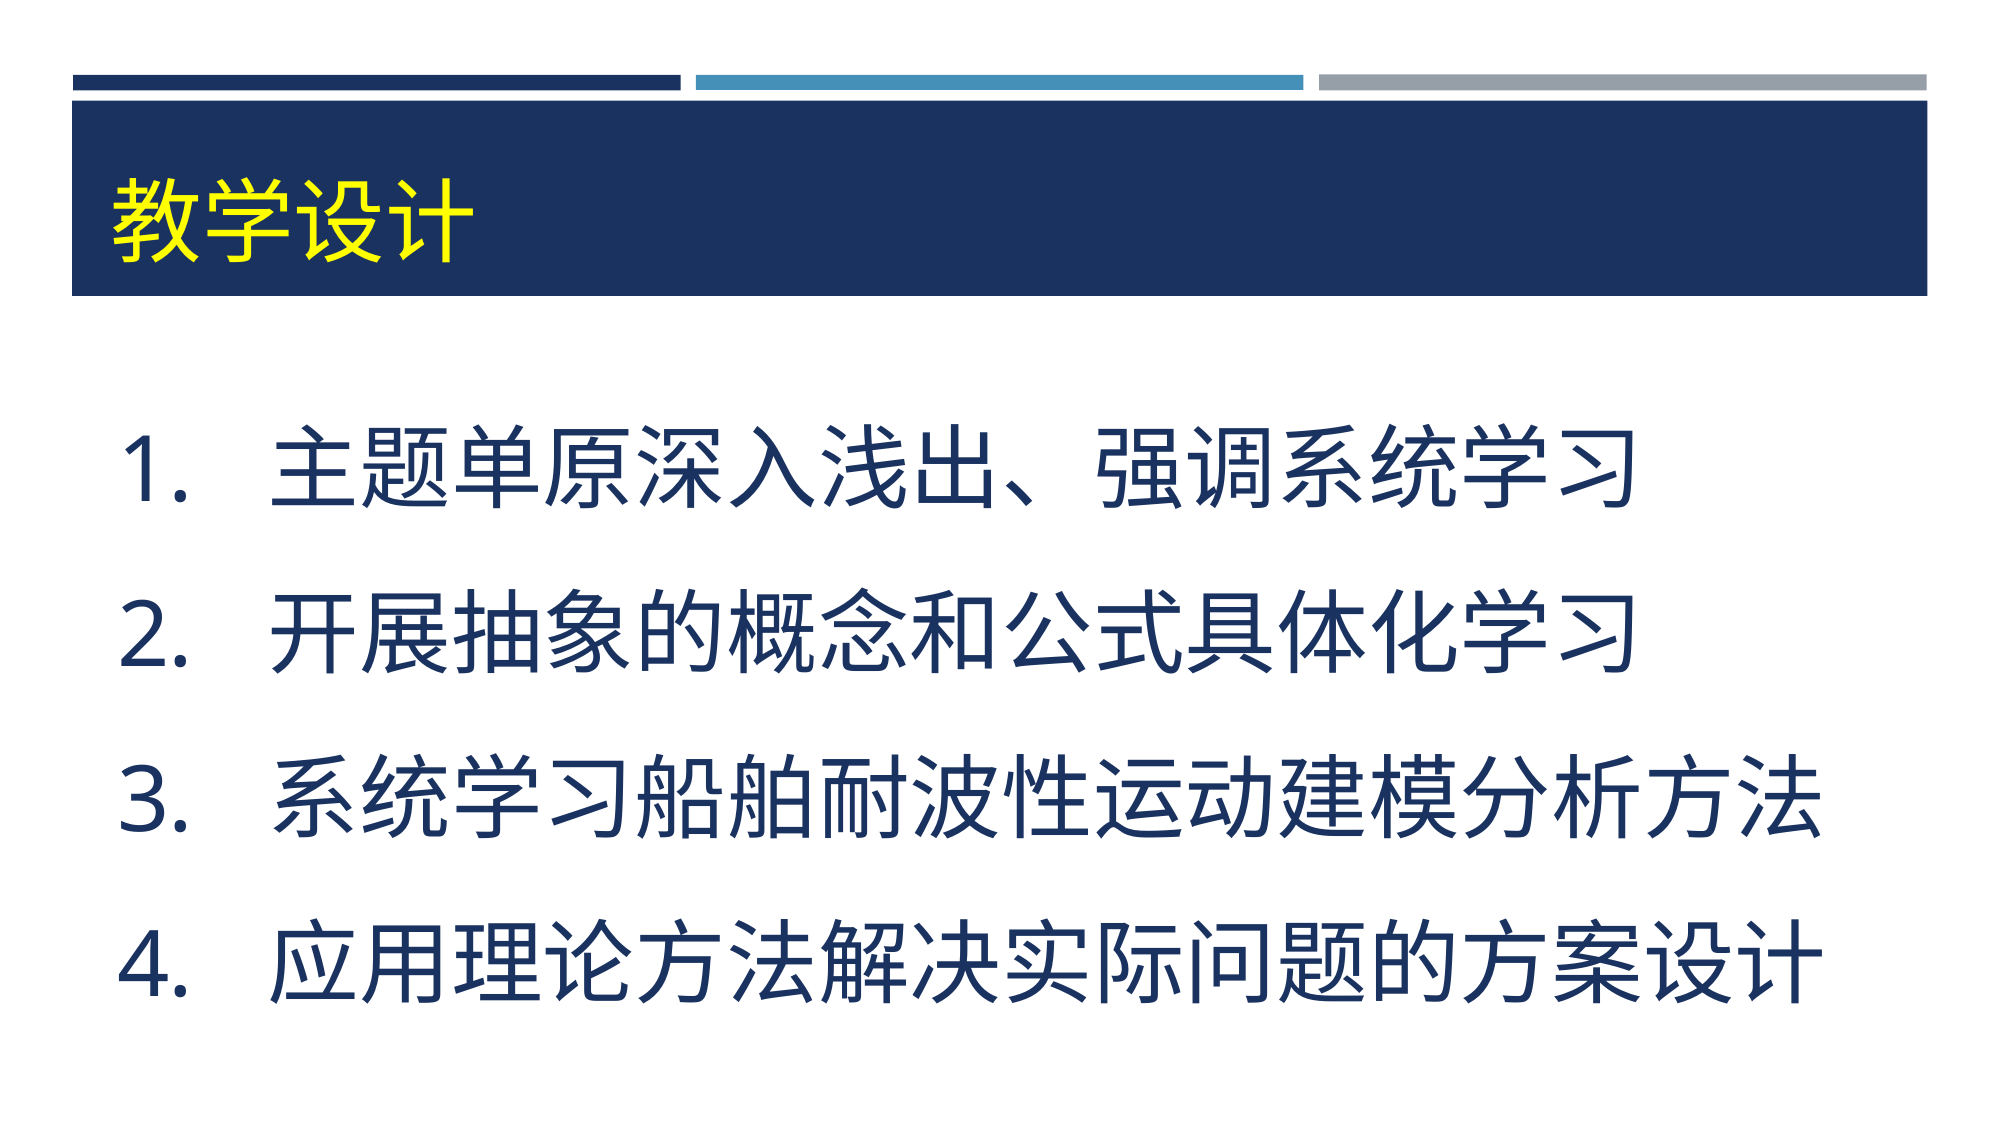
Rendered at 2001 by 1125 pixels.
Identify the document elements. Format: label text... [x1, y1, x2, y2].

text_box 主题单原深入浅出、强调系统学习 开展抽象的概念和公式具体化学习 系统学习船舶耐波性运动建模分析方法 应用理论方法解决实际问题的方案设计 [102, 347, 1843, 1023]
title 教学设计 [95, 115, 1905, 282]
